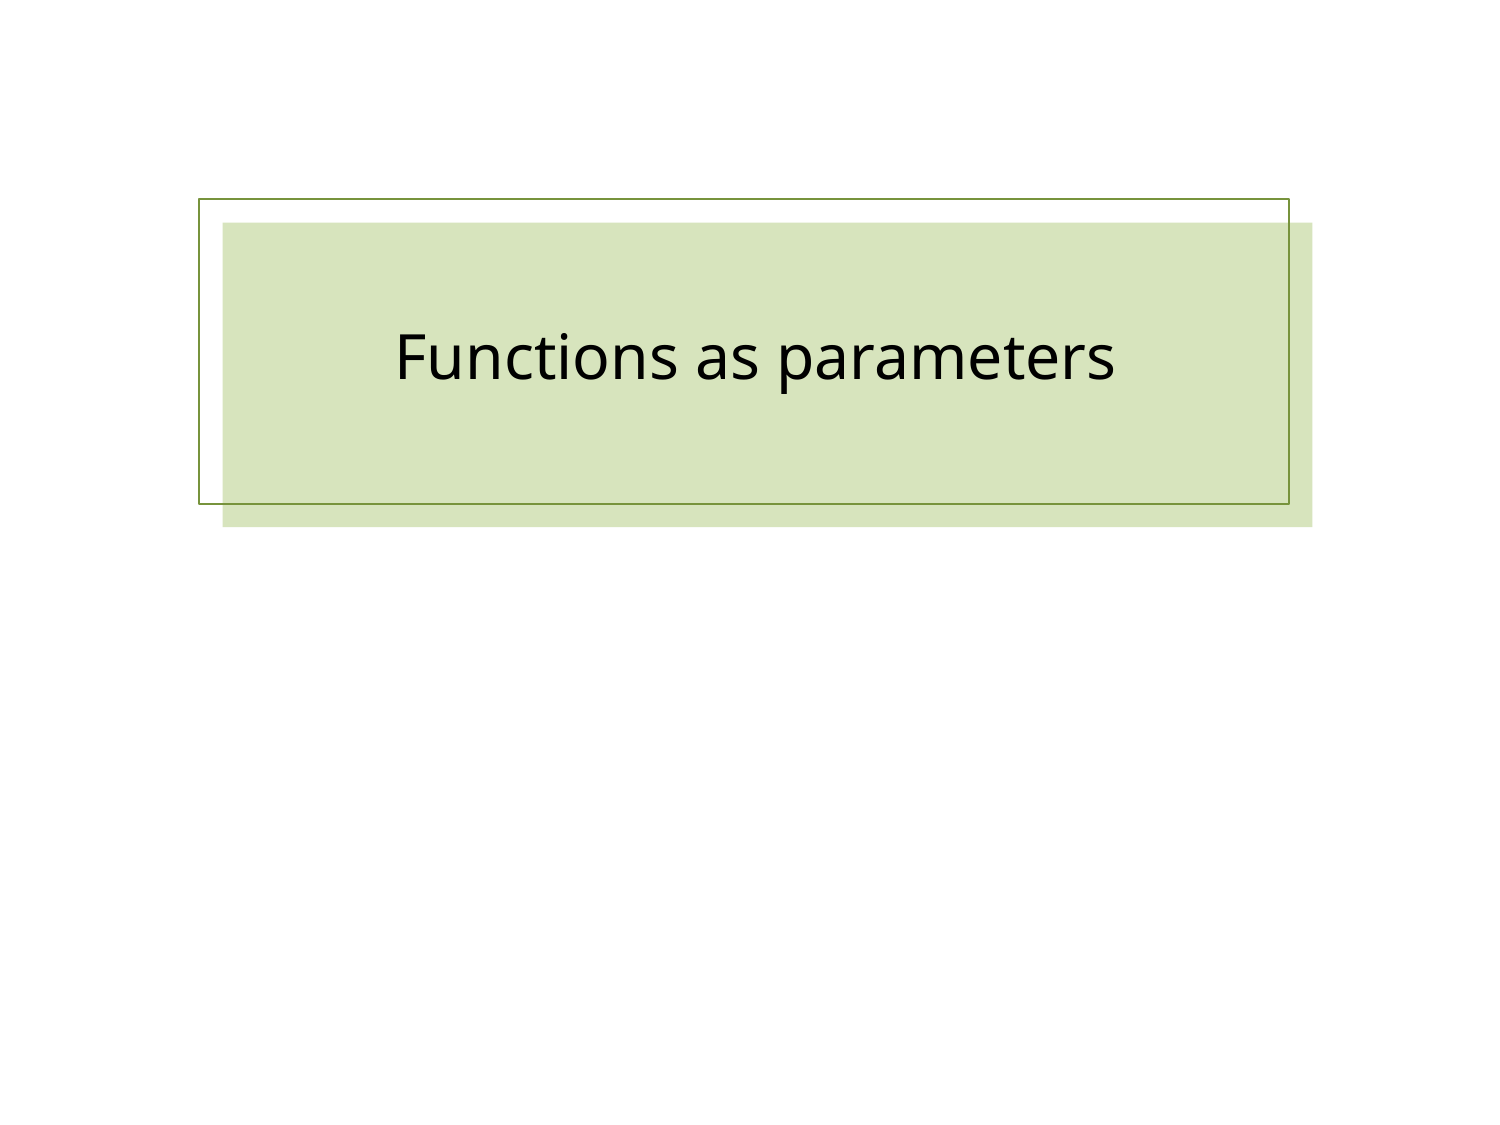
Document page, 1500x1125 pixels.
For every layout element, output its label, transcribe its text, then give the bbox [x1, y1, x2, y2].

title Functions as parameters [222, 234, 1289, 493]
